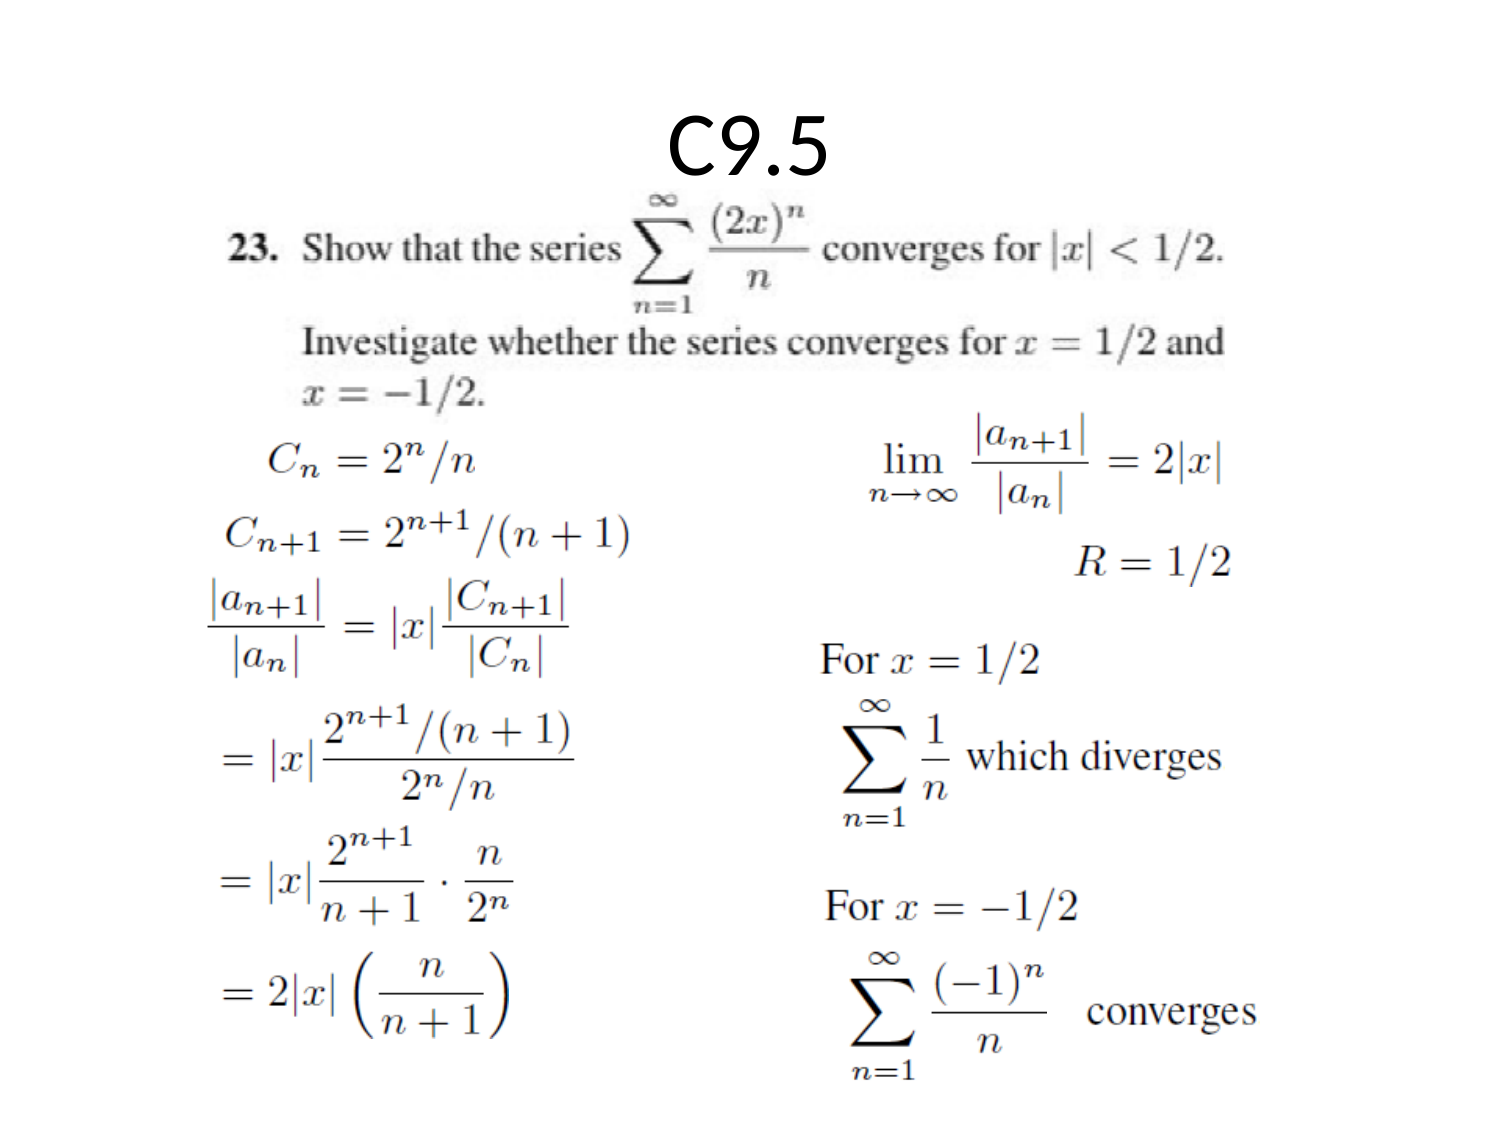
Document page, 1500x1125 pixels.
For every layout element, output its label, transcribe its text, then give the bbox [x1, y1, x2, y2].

picture [224, 506, 633, 563]
picture [1080, 996, 1260, 1038]
picture [218, 699, 576, 823]
picture [814, 884, 1089, 933]
picture [1071, 537, 1232, 587]
picture [218, 949, 510, 1040]
title C9.5 [75, 45, 1425, 233]
picture [814, 628, 1226, 830]
picture [262, 431, 476, 492]
picture [224, 187, 1226, 535]
picture [199, 574, 577, 684]
picture [842, 949, 1047, 1099]
picture [213, 824, 524, 944]
